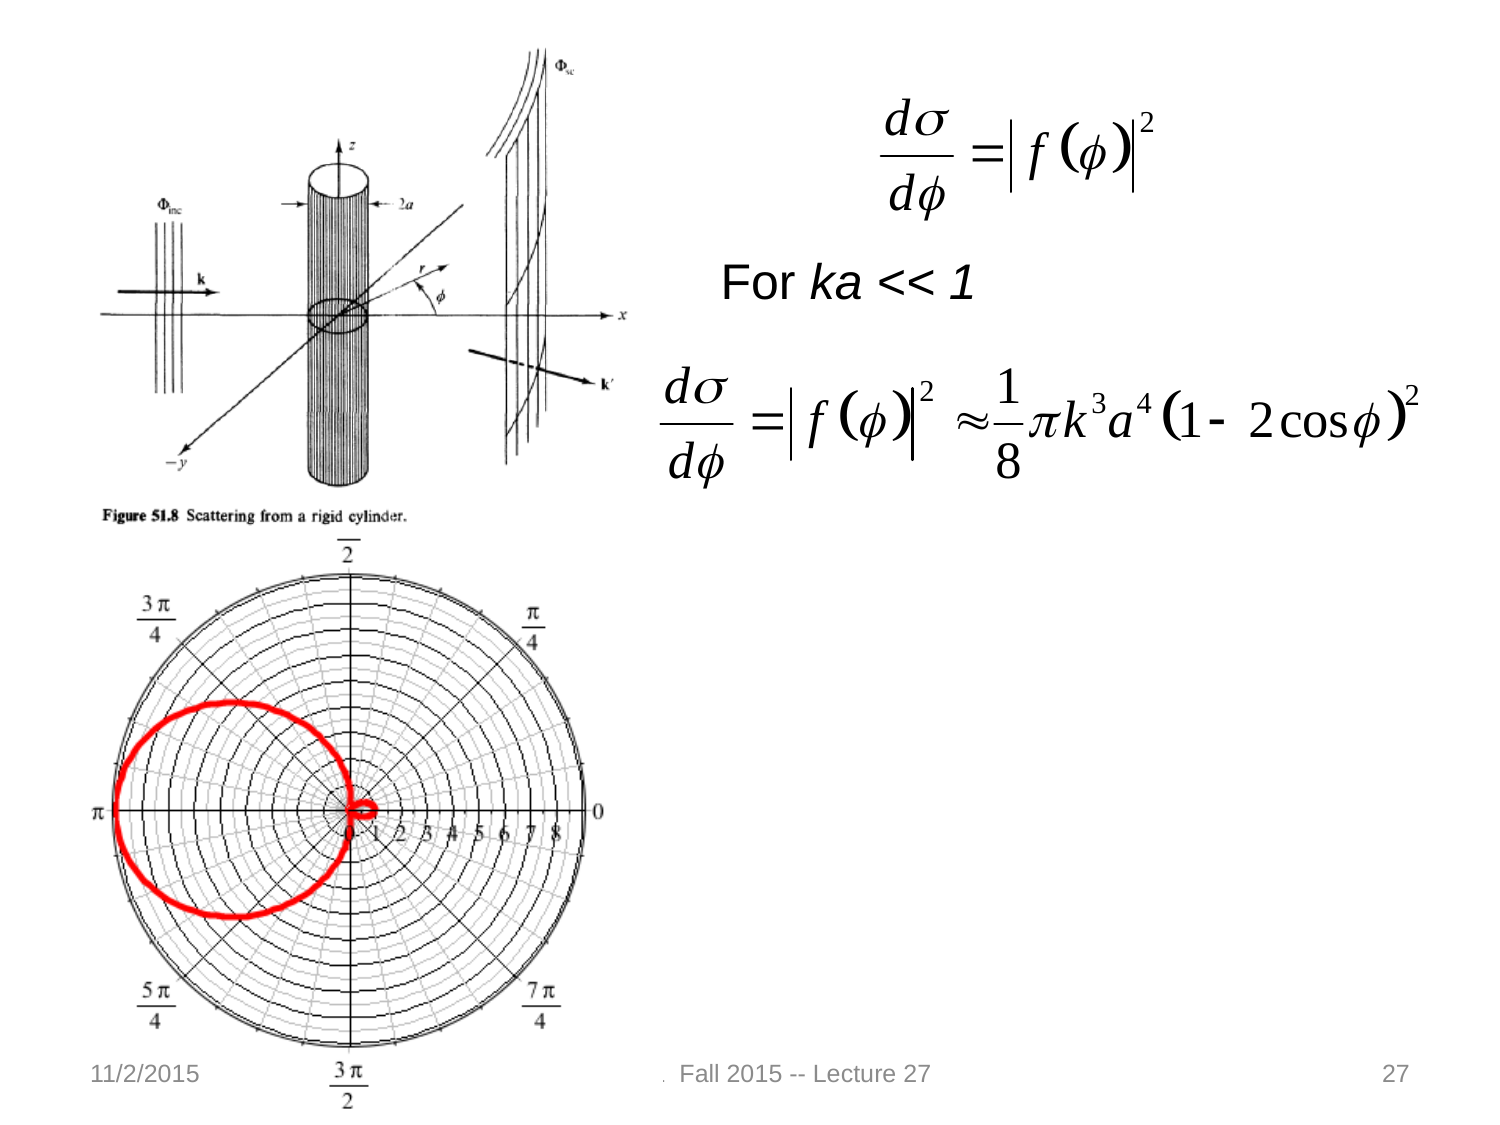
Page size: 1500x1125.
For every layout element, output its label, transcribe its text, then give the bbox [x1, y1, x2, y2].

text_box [874, 87, 1162, 228]
slide_number 27 [1074, 1042, 1425, 1103]
text_box For ka << 1 [705, 241, 1394, 317]
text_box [654, 355, 1426, 496]
footer PHY 711 Fall 2015 -- Lecture 27 [666, 1042, 988, 1103]
picture [37, 24, 701, 1124]
